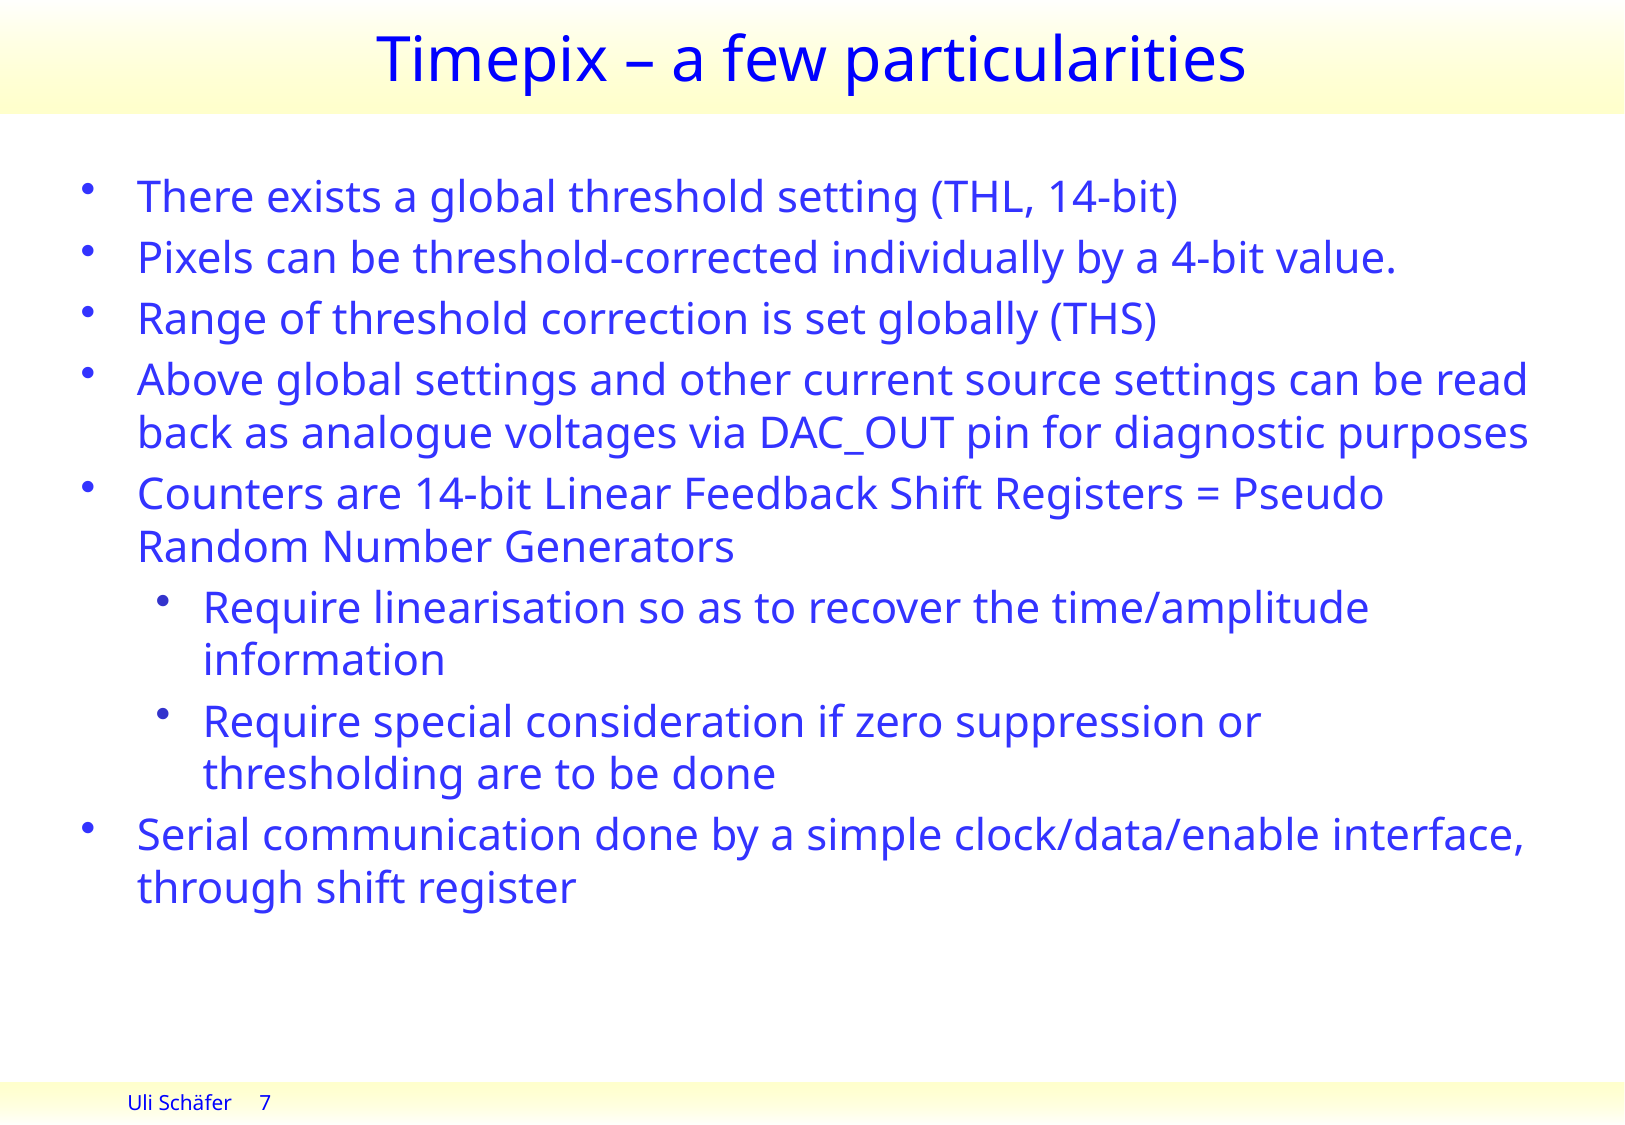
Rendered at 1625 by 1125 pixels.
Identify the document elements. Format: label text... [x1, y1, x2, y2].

title Timepix – a few particularities [0, 0, 1625, 117]
list There exists a global threshold setting (THL, 14-bit) Pixels can be threshold-corrected individually by a 4-bit value. Range of threshold correction is set globally (THS) Above global settings and other current source settings can be read back as analogue voltages via DAC_OUT pin for diagnostic purposes Counters are 14-bit Linear Feedback Shift Registers = Pseudo Random Number Generators Require linearisation so as to recover the time/amplitude information Require special consideration if zero suppression or thresholding are to be done Serial communication done by a simple clock/data/enable interface, through shift register [65, 160, 1548, 1048]
